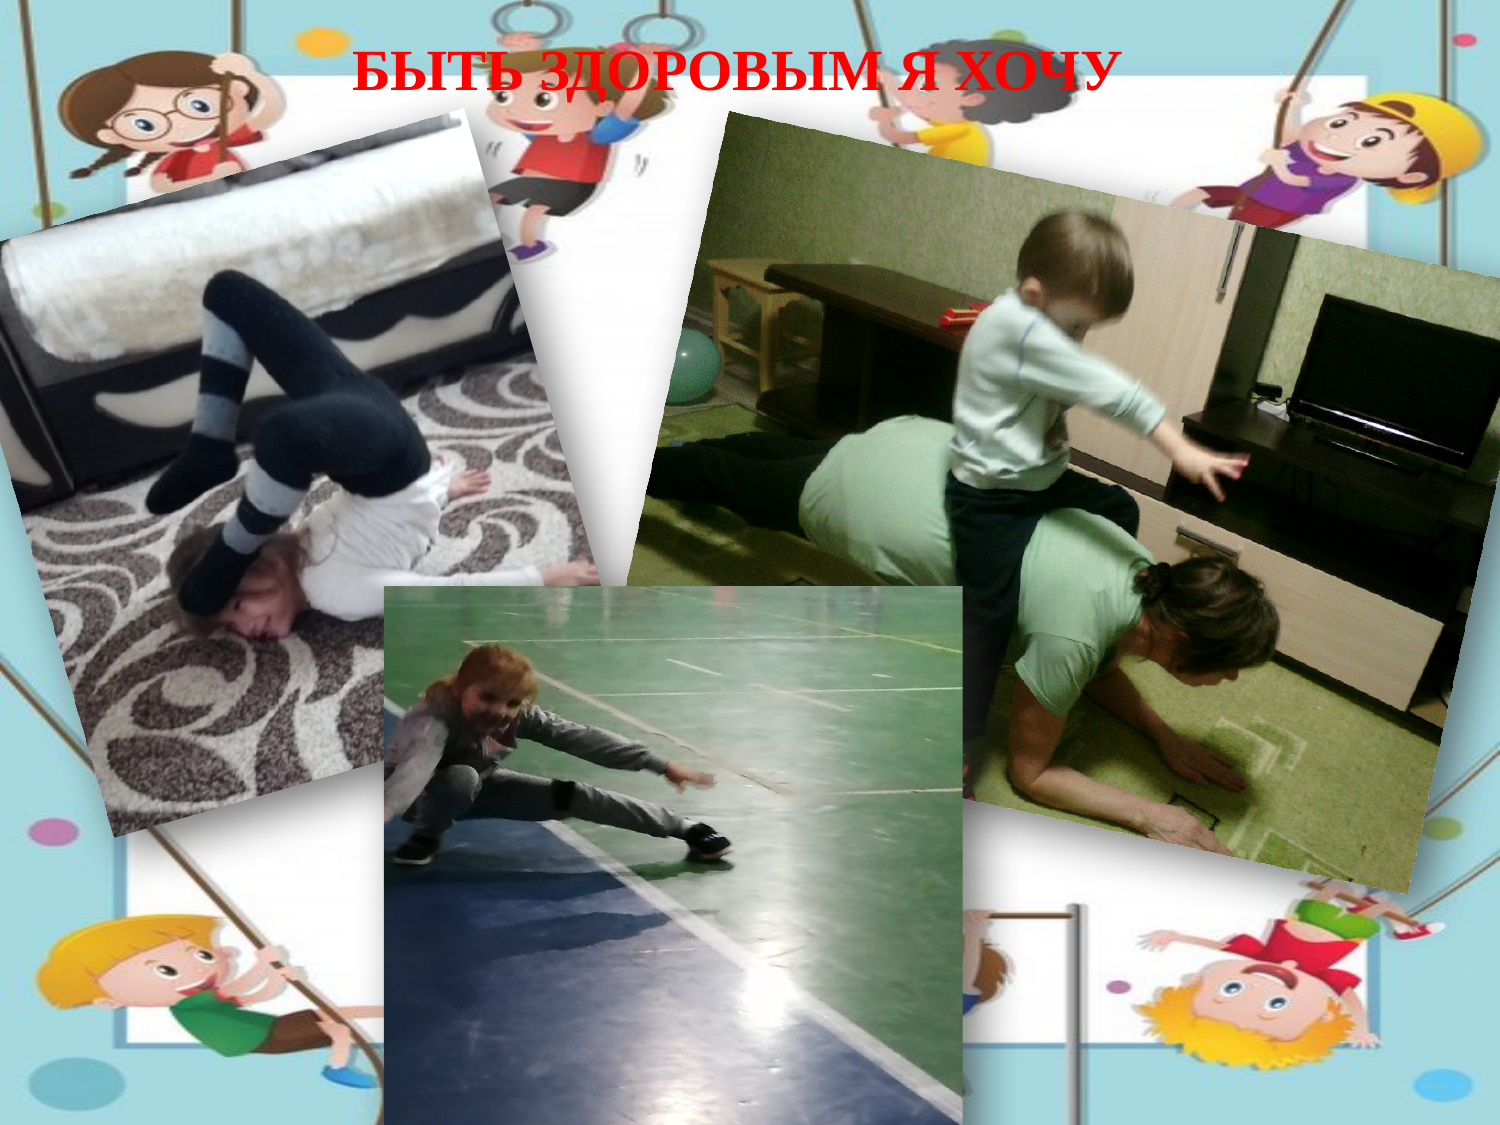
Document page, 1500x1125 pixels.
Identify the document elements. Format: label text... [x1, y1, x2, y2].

picture [0, 109, 1500, 1125]
text_box БЫТЬ ЗДОРОВЫМ Я ХОЧУ [324, 25, 1150, 110]
